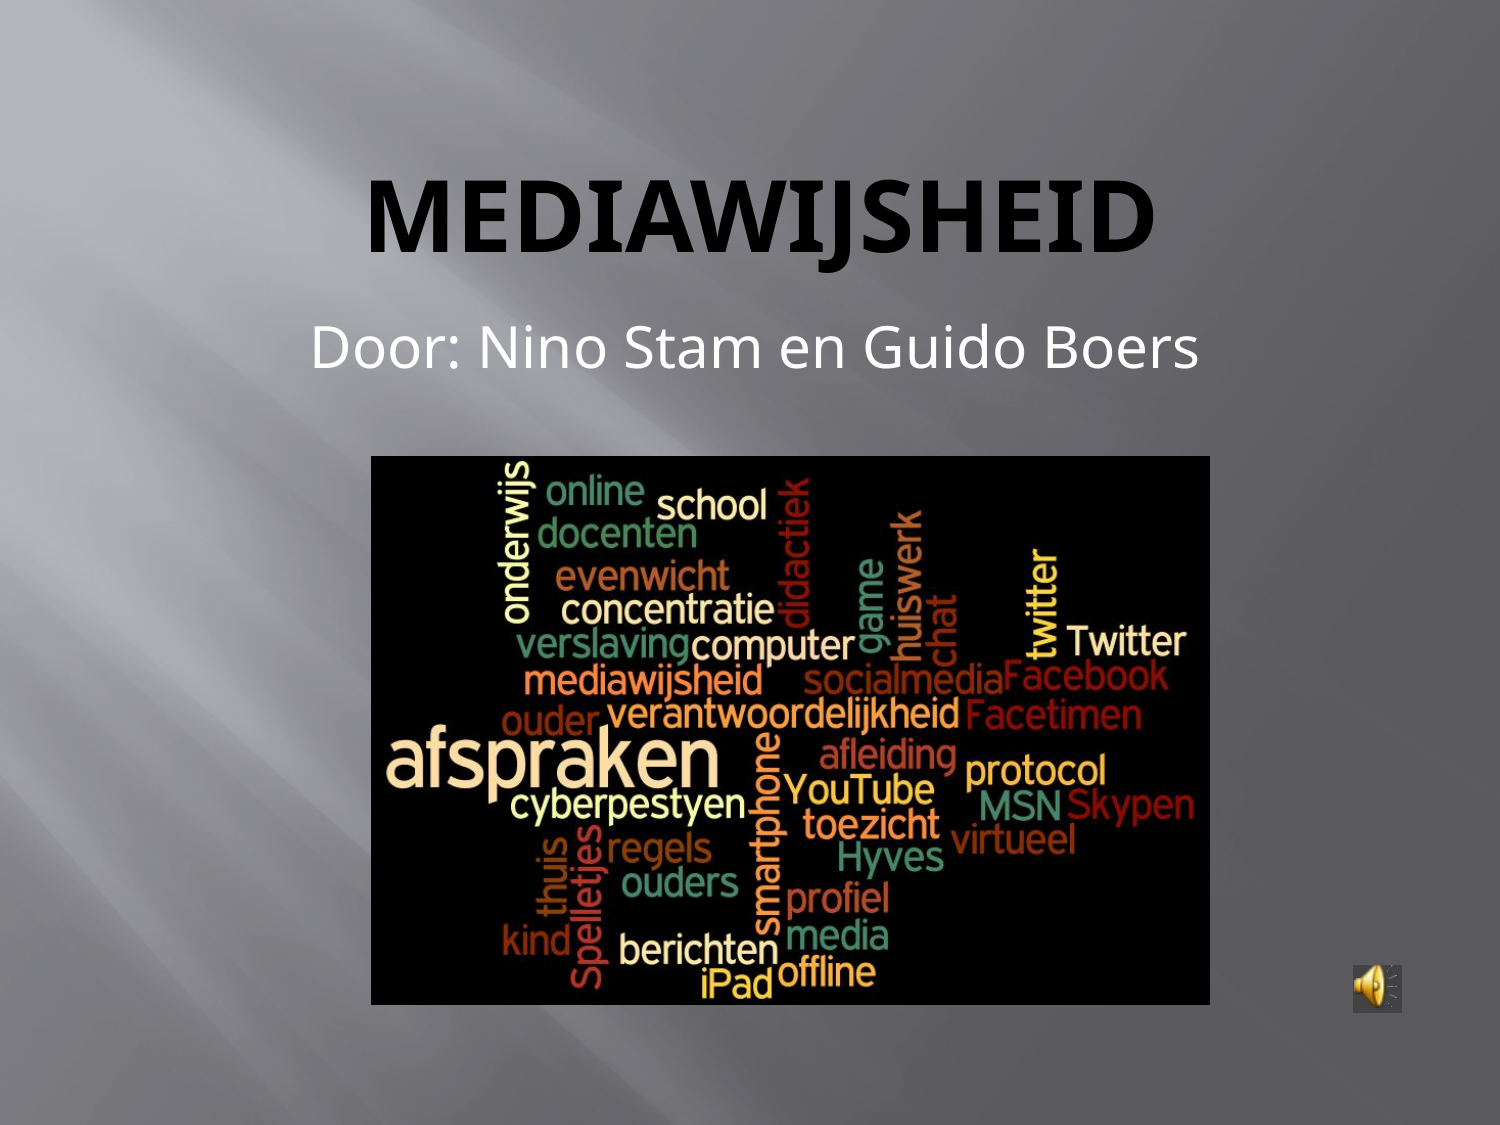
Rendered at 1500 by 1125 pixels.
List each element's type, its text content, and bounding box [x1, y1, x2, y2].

subtitle Door: Nino Stam en Guido Boers [230, 302, 1281, 579]
title Mediawijsheid [123, 30, 1399, 273]
picture [371, 455, 1211, 1005]
picture [1352, 963, 1403, 1015]
